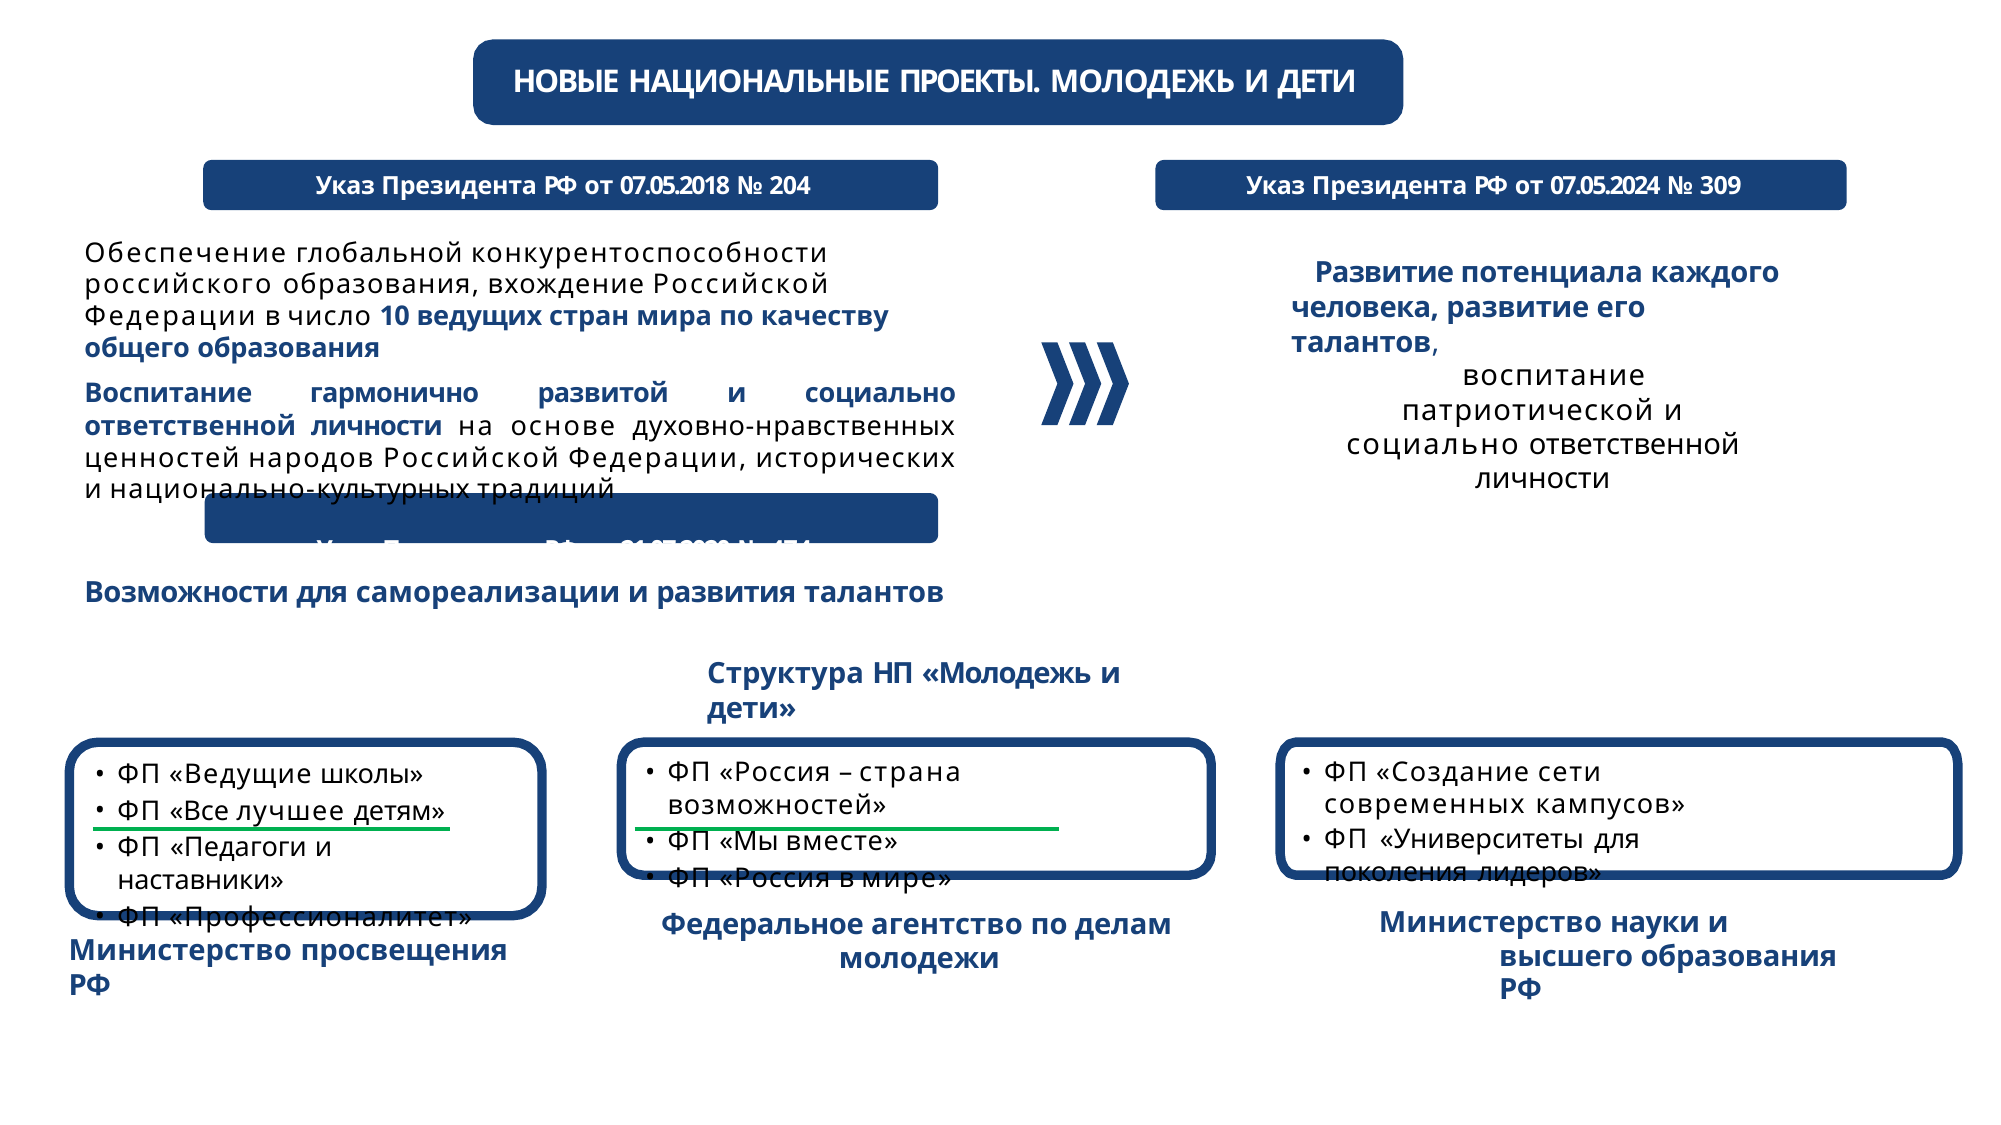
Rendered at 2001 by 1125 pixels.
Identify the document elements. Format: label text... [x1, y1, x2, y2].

text_box [1041, 342, 1074, 426]
text_box Указ Президента РФ от 07.05.2018 № 204 [313, 167, 828, 200]
text_box Министерство науки и высшего образования РФ [1376, 900, 1861, 1006]
text_box ФП «Создание сети современных кампусов» ФП «Университеты для поколения лидеров» [1299, 751, 1913, 887]
text_box [69, 742, 542, 916]
text_box ФП «Ведущие школы» ФП «Все лучшее детям» ФП «Педагоги и наставники» ФП «Профессионалитет» [92, 750, 507, 928]
text_box Обеспечение глобальной конкурентоспособности российского образования, вхождение Российской Федерации в число 10 ведущих стран мира по качеству общего образования Воспитание гармонично развитой и социально ответственной личности на основе духовно-нравственных ценностей народов Российской Федерации, исторических и национально-культурных традиций Указ Президента РФ от 21.07.2020 № 474 [82, 234, 979, 564]
text_box Указ Президента РФ от 07.05.2024 № 309 [1243, 167, 1759, 200]
text_box Федеральное агентство по делам молодежи [659, 902, 1174, 974]
text_box [1068, 342, 1102, 426]
text_box Министерство просвещения РФ [66, 928, 551, 1001]
text_box Возможности для самореализации и развития талантов Структура НП «Молодежь и дети» [82, 571, 1213, 724]
text_box [203, 159, 939, 211]
text_box Развитие потенциала каждого человека, развитие его талантов, воспитание патриотической и социально ответственной личности [1288, 251, 1796, 496]
text_box [1096, 342, 1129, 426]
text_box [472, 39, 1404, 126]
text_box [1155, 159, 1847, 211]
text_box ФП «Россия – страна возможностей» ФП «Мы вместе» ФП «Россия в мире» [642, 748, 1176, 893]
text_box [1280, 742, 1958, 876]
text_box [621, 742, 1212, 876]
